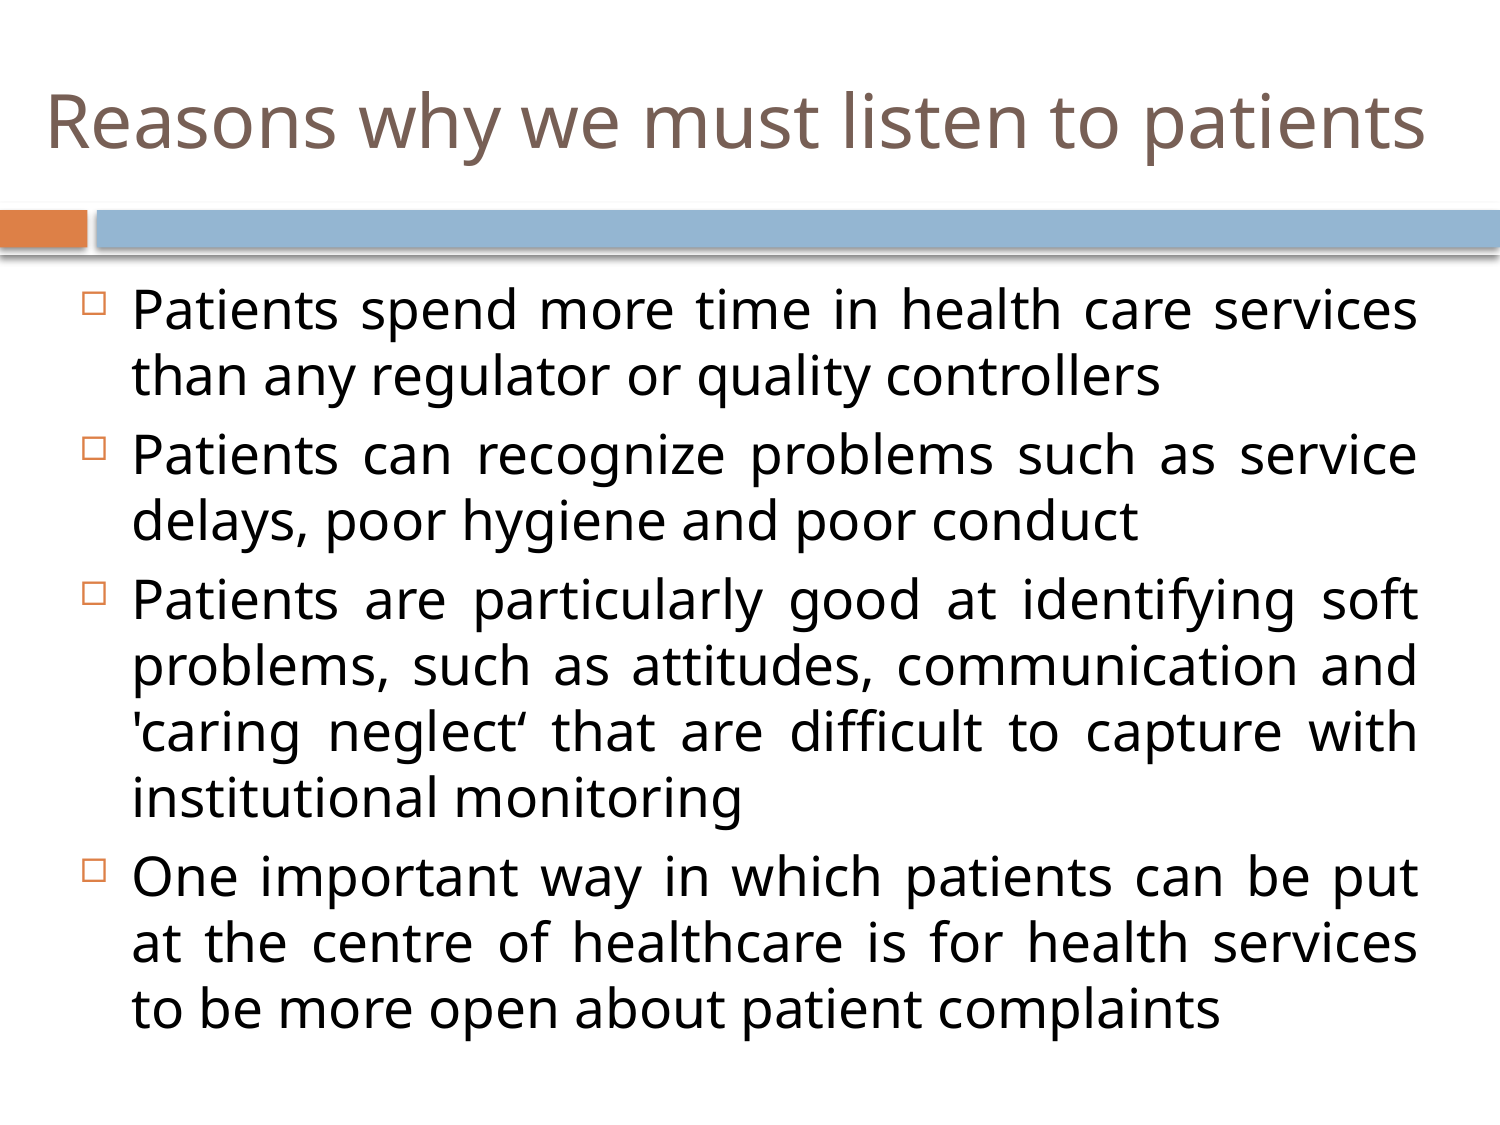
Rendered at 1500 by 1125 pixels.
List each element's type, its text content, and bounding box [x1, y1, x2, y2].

list Patients spend more time in health care services than any regulator or quality controllers Patients can recognize problems such as service delays, poor hygiene and poor conduct Patients are particularly good at identifying soft problems, such as attitudes, communication and 'caring neglect‘ that are difficult to capture with institutional monitoring One important way in which patients can be put at the centre of healthcare is for health services to be more open about patient complaints [64, 267, 1436, 1059]
title Reasons why we must listen to patients [29, 37, 1471, 200]
